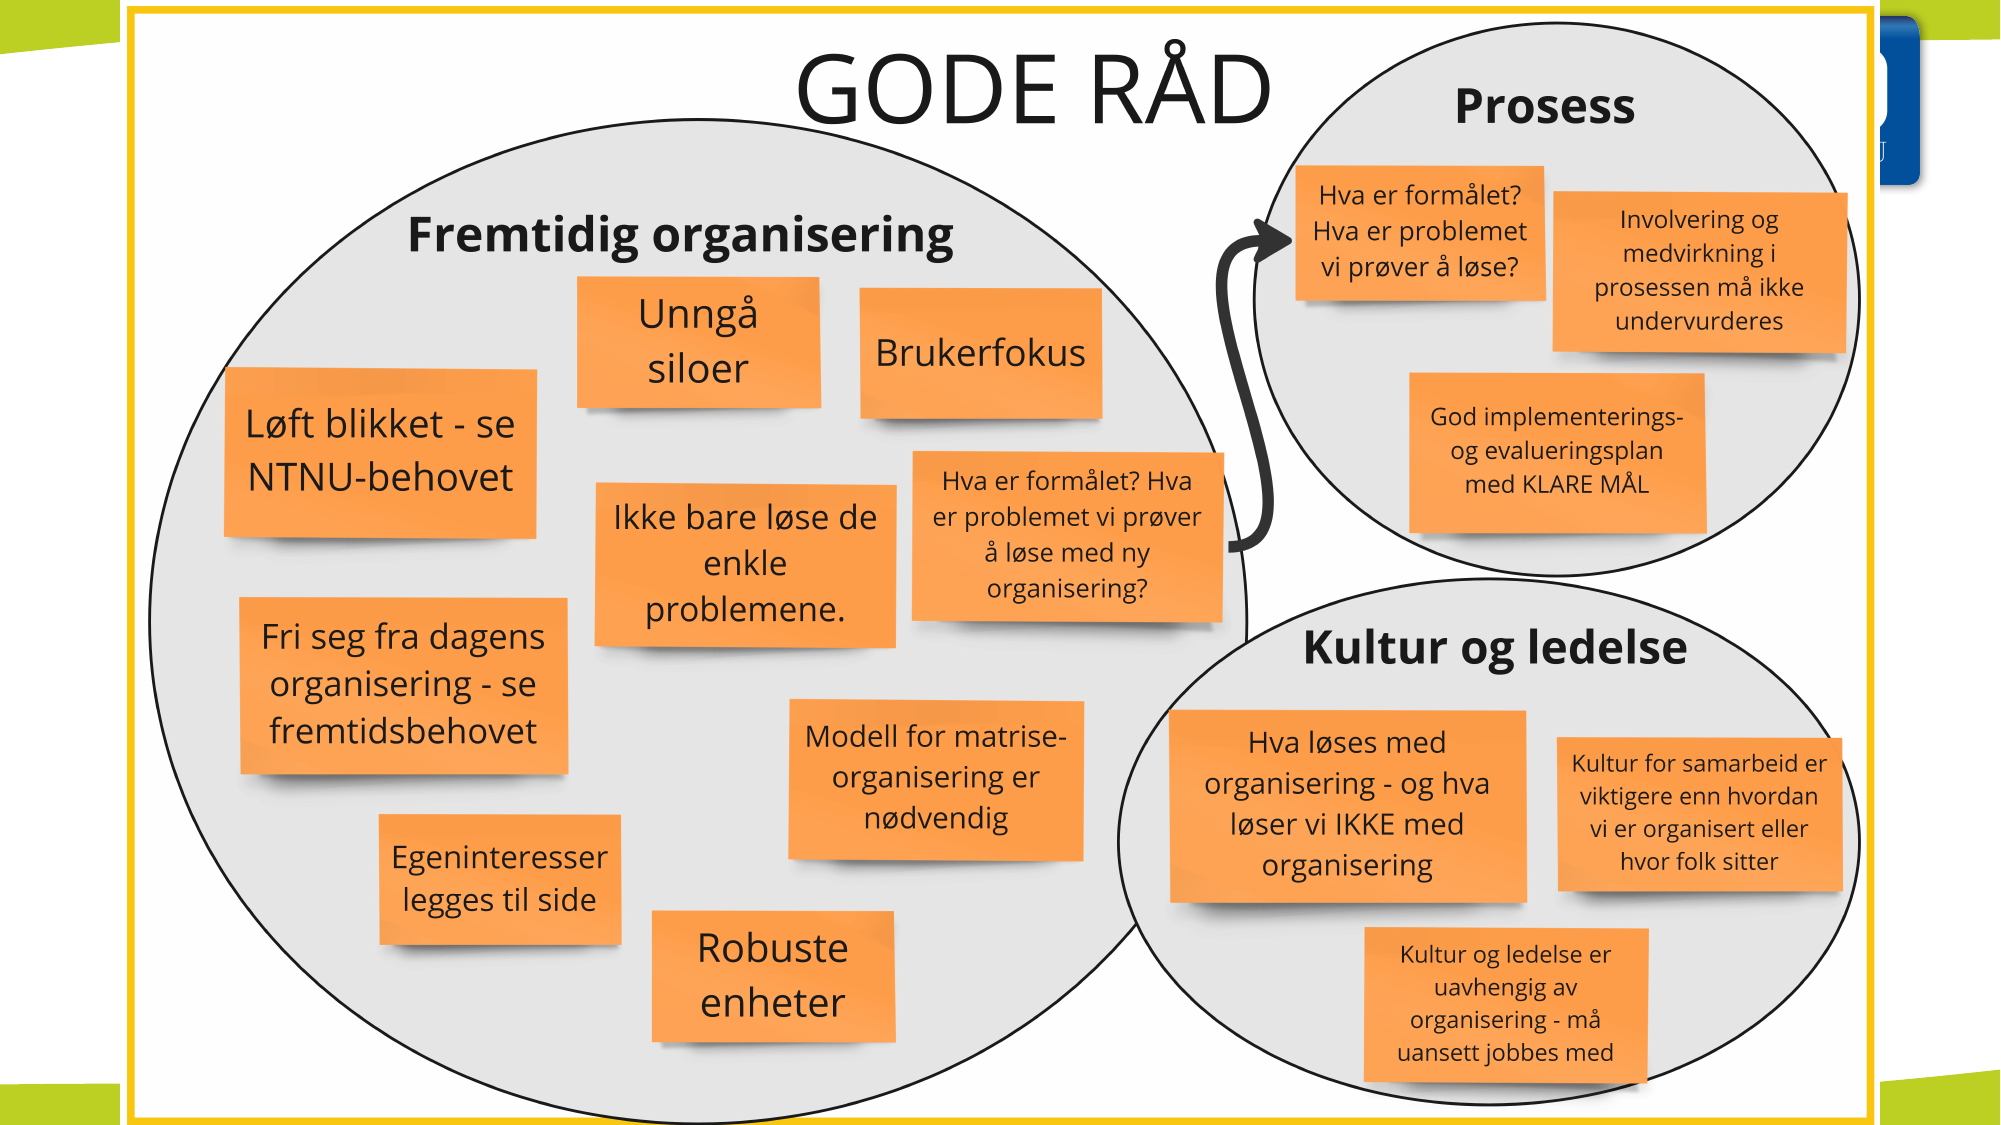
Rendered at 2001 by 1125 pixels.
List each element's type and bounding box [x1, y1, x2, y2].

picture [1880, 16, 1920, 185]
list [120, 0, 1880, 1125]
